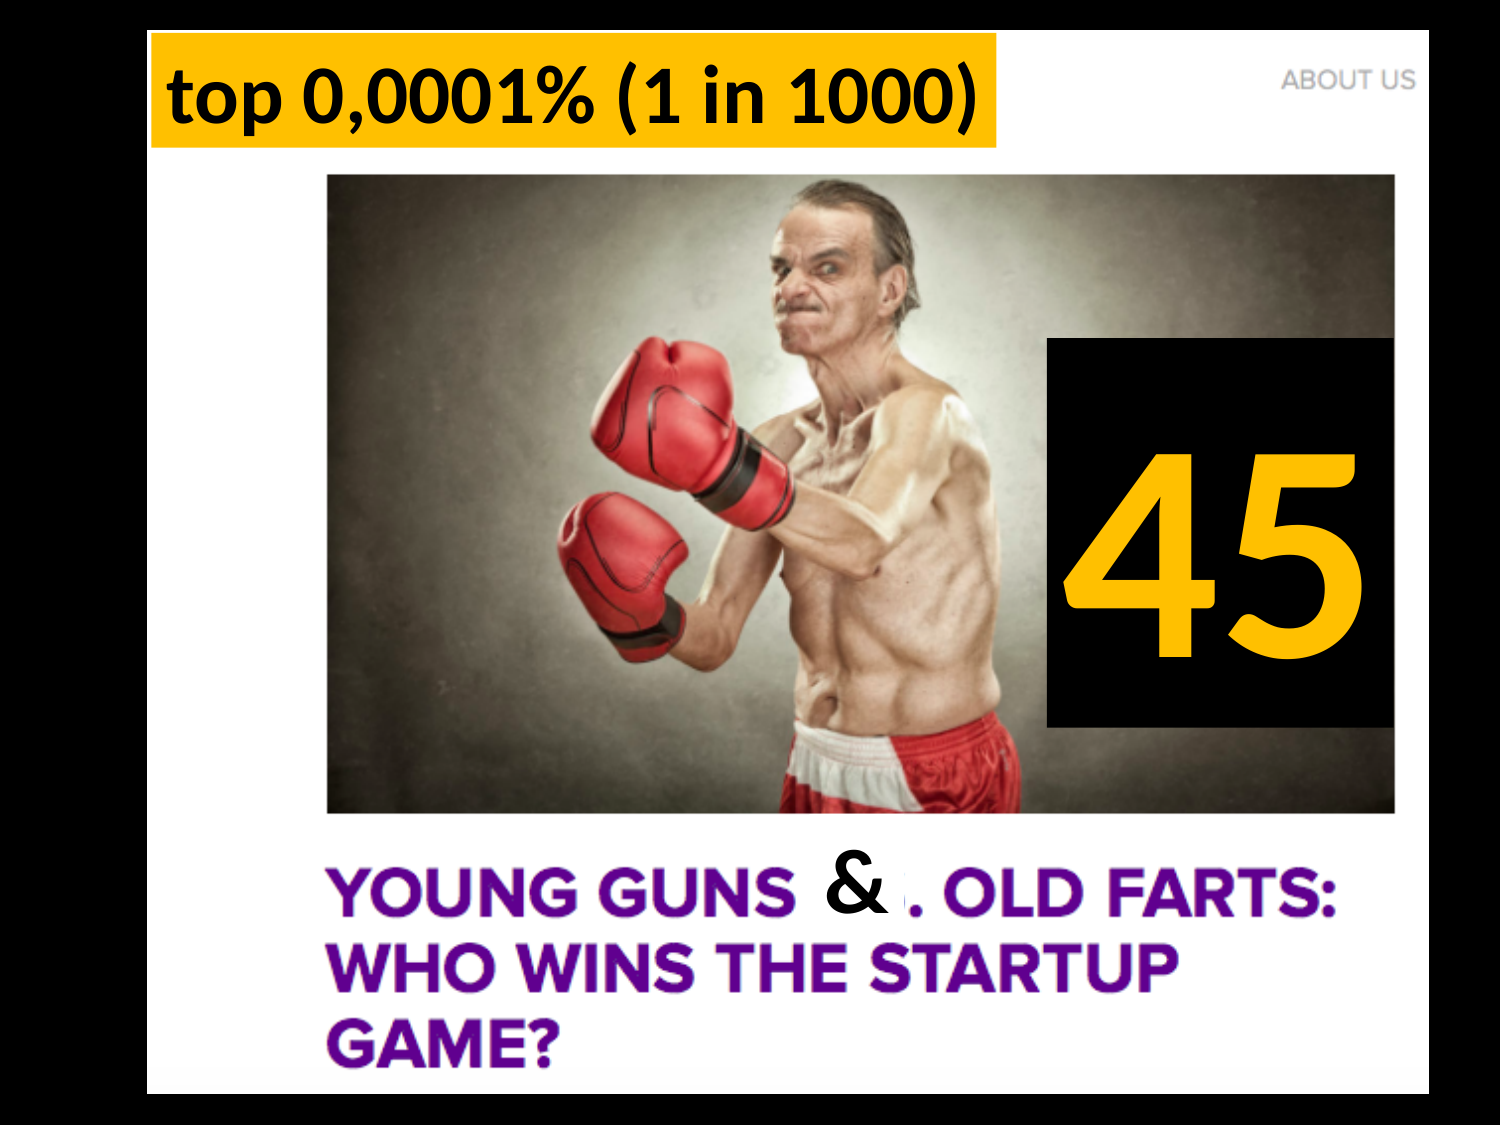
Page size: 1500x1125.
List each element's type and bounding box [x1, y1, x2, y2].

list [0, 30, 1500, 1094]
